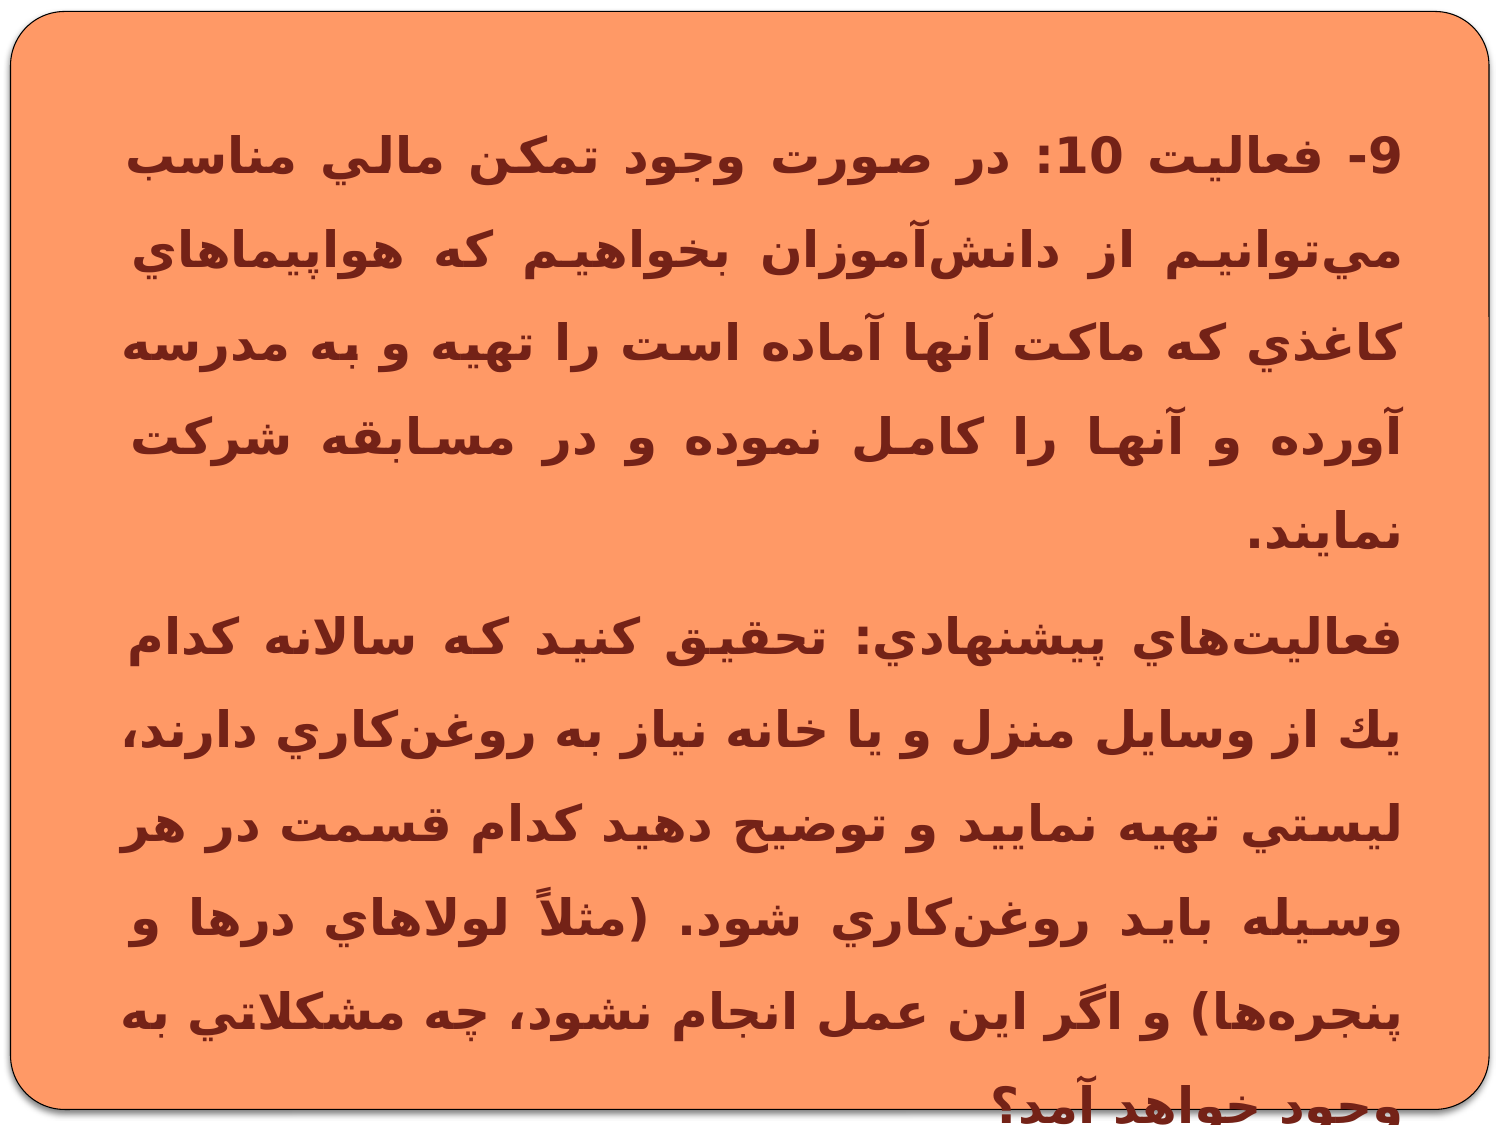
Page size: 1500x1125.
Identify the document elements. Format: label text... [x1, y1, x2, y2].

list 9- فعاليت 10: در صورت وجود تمكن مالي مناسب مي‌توانيم از دانش‌آموزان بخواهيم كه هواپيماهاي كاغذي كه ماكت آنها آماده است را تهيه و به مدرسه آورده و آنها را كامل نموده و در مسابقه شركت نمايند. فعاليت‌هاي پيشنهادي: تحقيق كنيد كه سالانه كدام يك از وسايل منزل و يا خانه نياز به روغن‌كاري دارند، ليستي تهيه نماييد و توضيح دهيد كدام قسمت در هر وسيله بايد روغن‌كاري شود. (مثلاً لولاهاي در‌ها و پنجره‌ها) و اگر اين عمل انجام نشود، چه مشكلاتي به وجود خواهد آمد؟ [105, 82, 1418, 1067]
